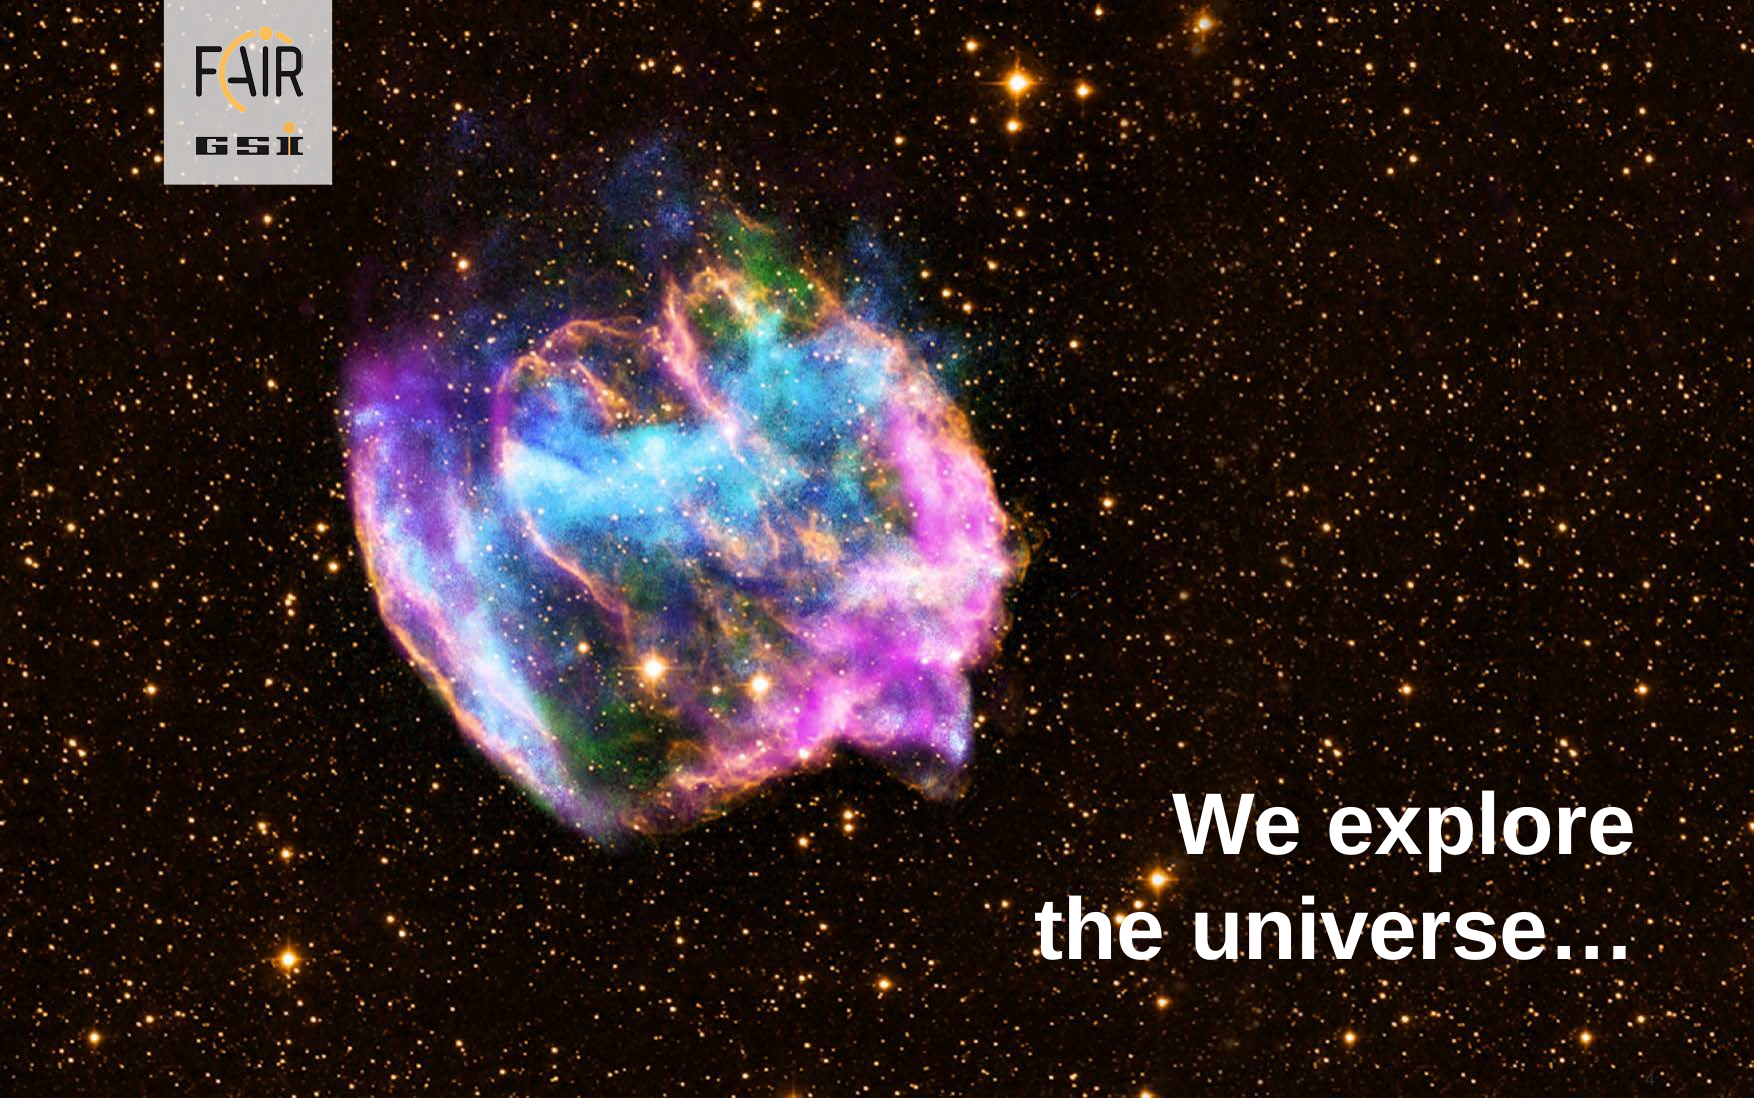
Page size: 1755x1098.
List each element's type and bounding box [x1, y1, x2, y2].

text_box [163, 0, 333, 185]
picture [0, 0, 1754, 1098]
